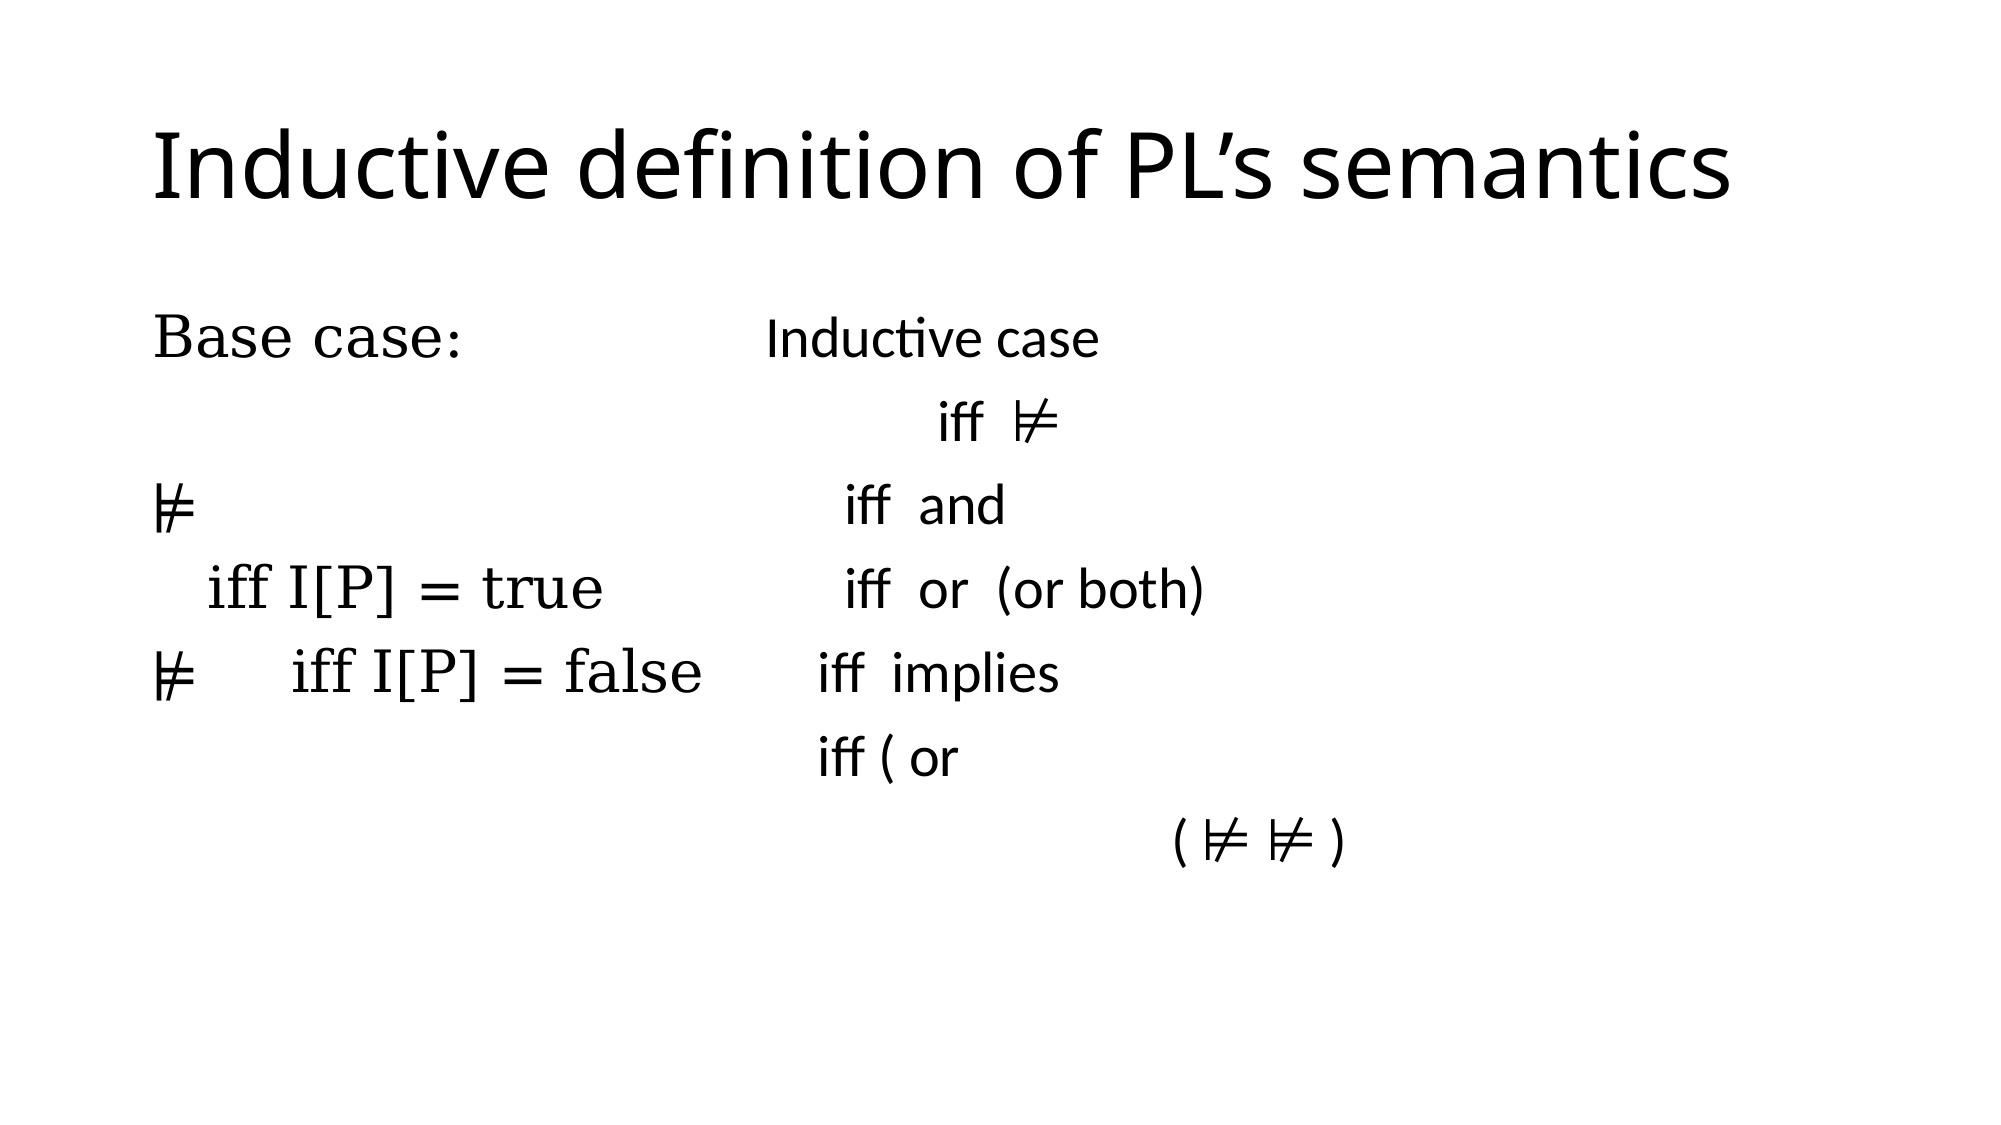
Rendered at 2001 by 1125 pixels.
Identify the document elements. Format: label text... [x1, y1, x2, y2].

title Inductive definition of PL’s semantics [137, 59, 1863, 278]
